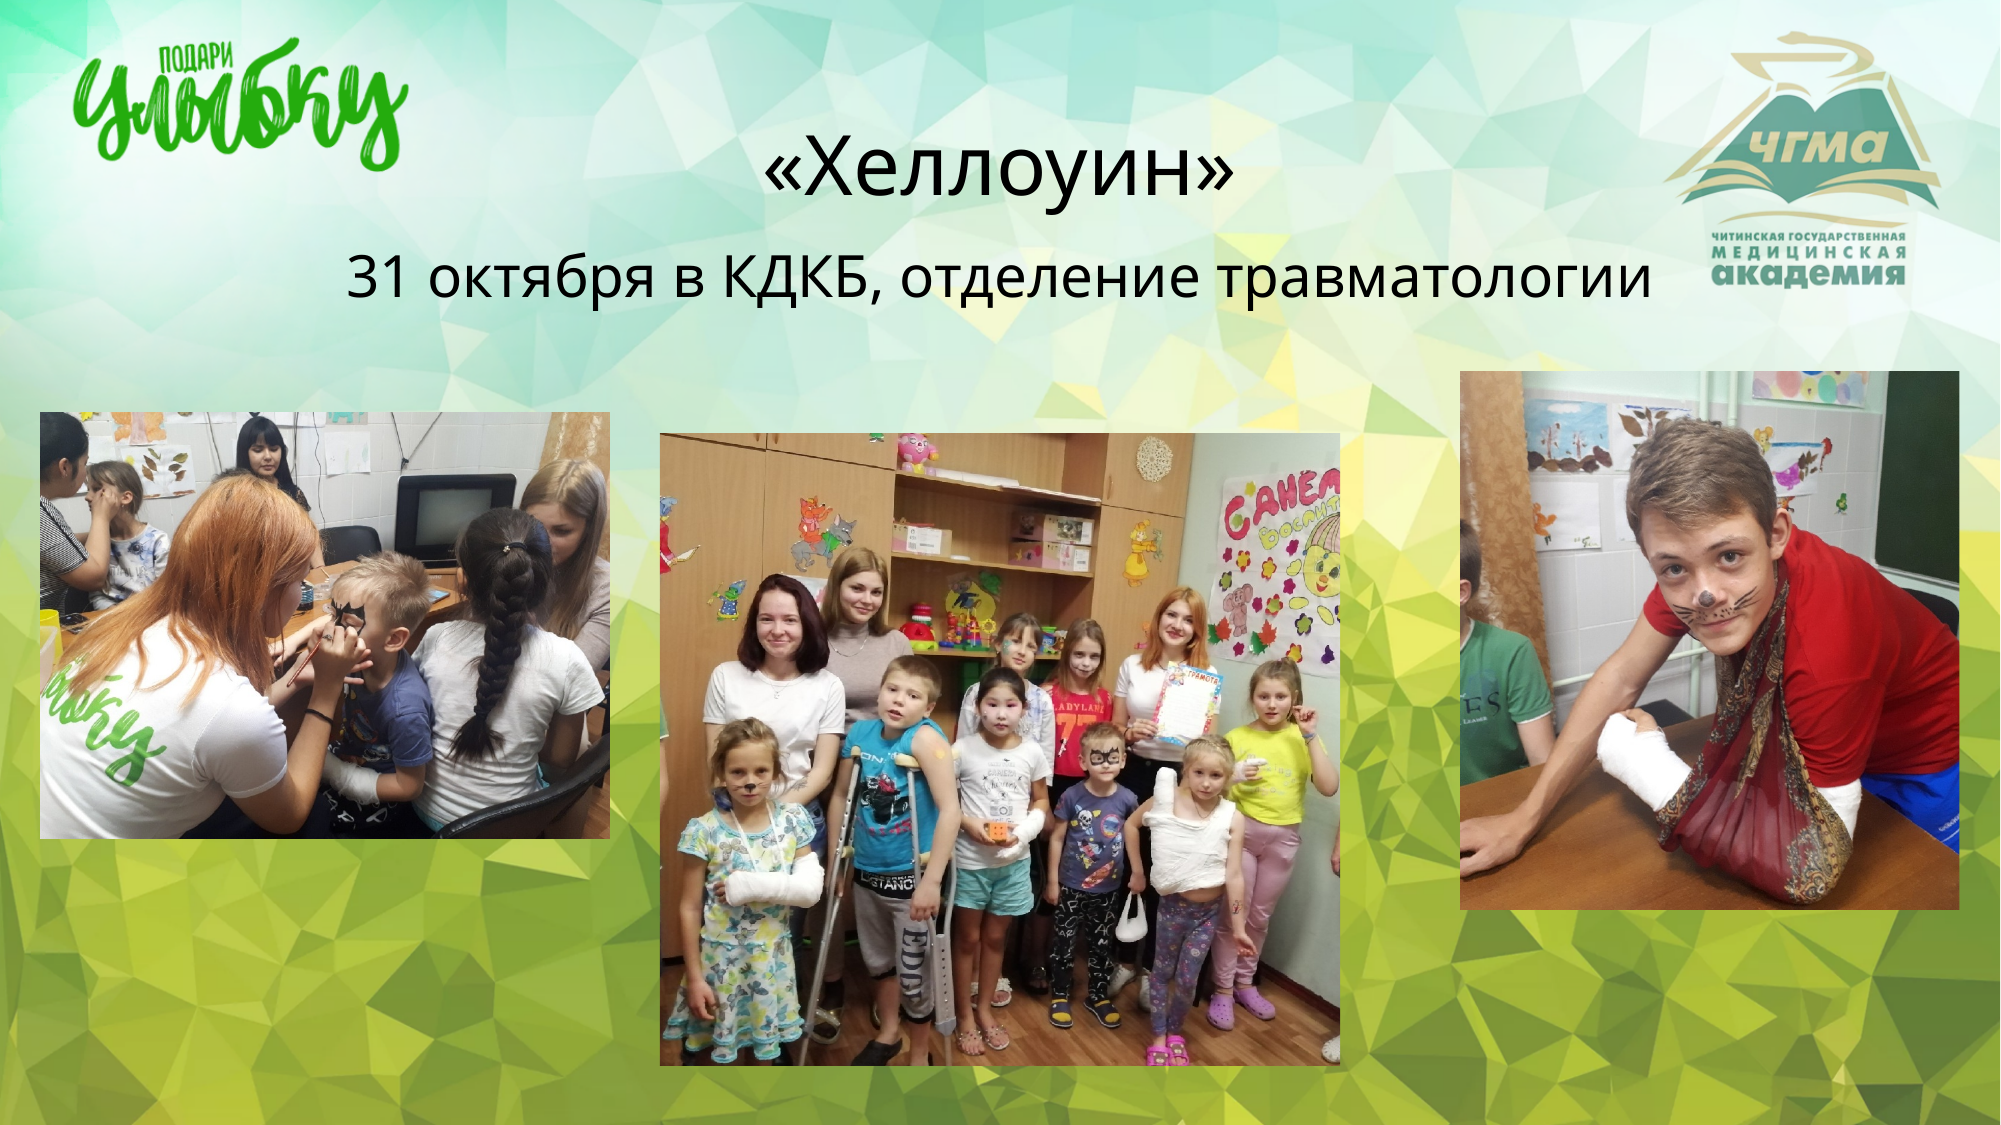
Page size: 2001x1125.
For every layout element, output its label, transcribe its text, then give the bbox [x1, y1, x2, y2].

picture [0, 0, 2001, 1125]
list 31 октября в КДКБ, отделение травматологии [137, 240, 1863, 954]
title «Хеллоуин» [137, 59, 1863, 240]
